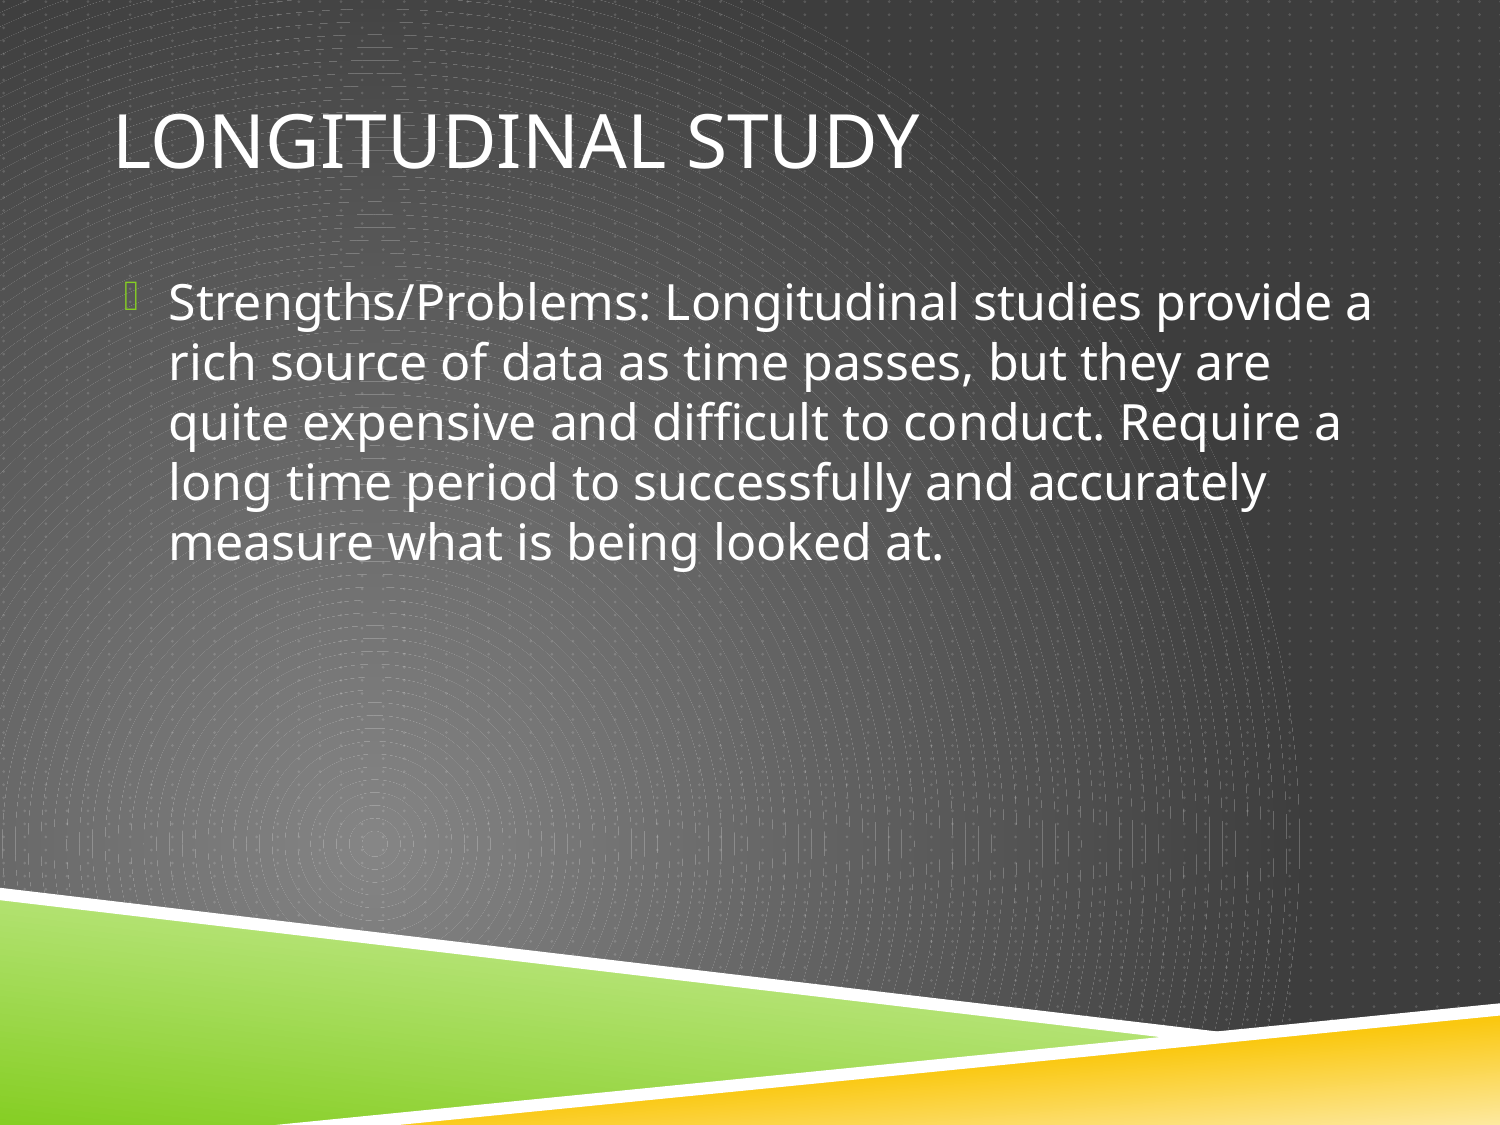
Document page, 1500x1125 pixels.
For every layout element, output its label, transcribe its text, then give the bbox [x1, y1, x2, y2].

list Strengths/Problems: Longitudinal studies provide a rich source of data as time passes, but they are quite expensive and difficult to conduct. Require a long time period to successfully and accurately measure what is being looked at. [112, 262, 1388, 875]
title Longitudinal Study [112, 45, 1388, 233]
